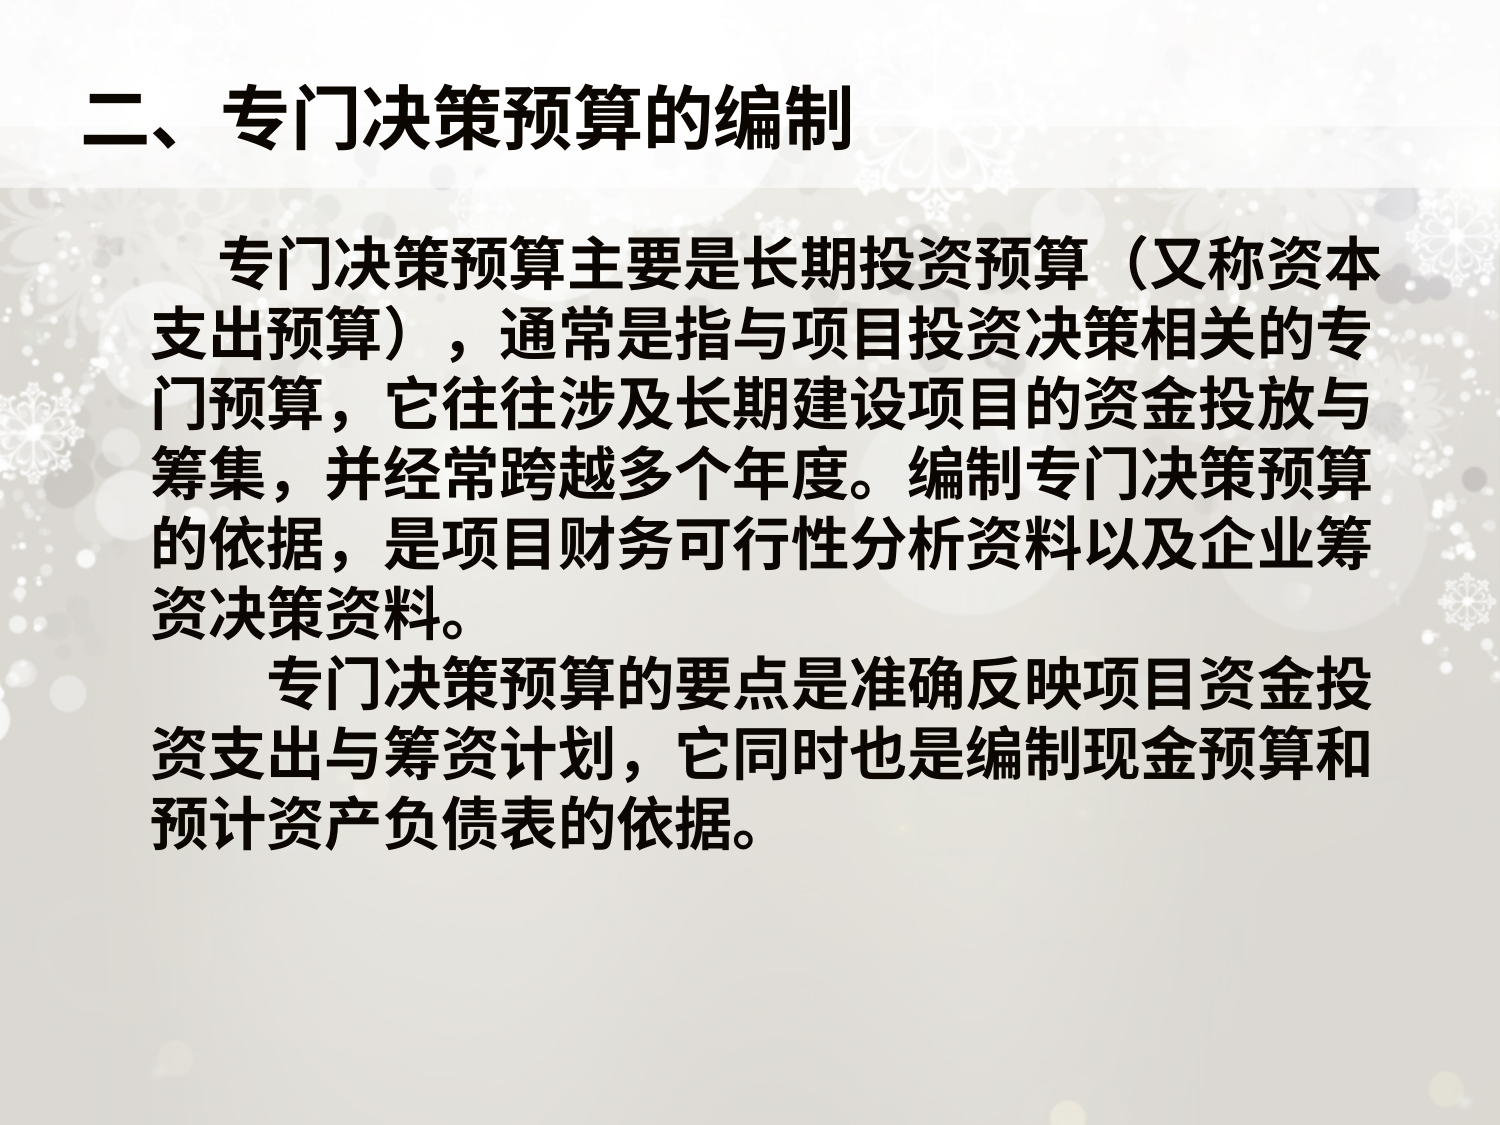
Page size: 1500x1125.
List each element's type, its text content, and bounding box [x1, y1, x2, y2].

title 二、专门决策预算的编制 [64, 66, 1254, 167]
text_box 专门决策预算主要是长期投资预算（又称资本支出预算），通常是指与项目投资决策相关的专门预算，它往往涉及长期建设项目的资金投放与筹集，并经常跨越多个年度。编制专门决策预算的依据，是项目财务可行性分析资料以及企业筹资决策资料。 专门决策预算的要点是准确反映项目资金投资支出与筹资计划，它同时也是编制现金预算和预计资产负债表的依据。 [135, 219, 1412, 865]
picture [0, 0, 1500, 1125]
